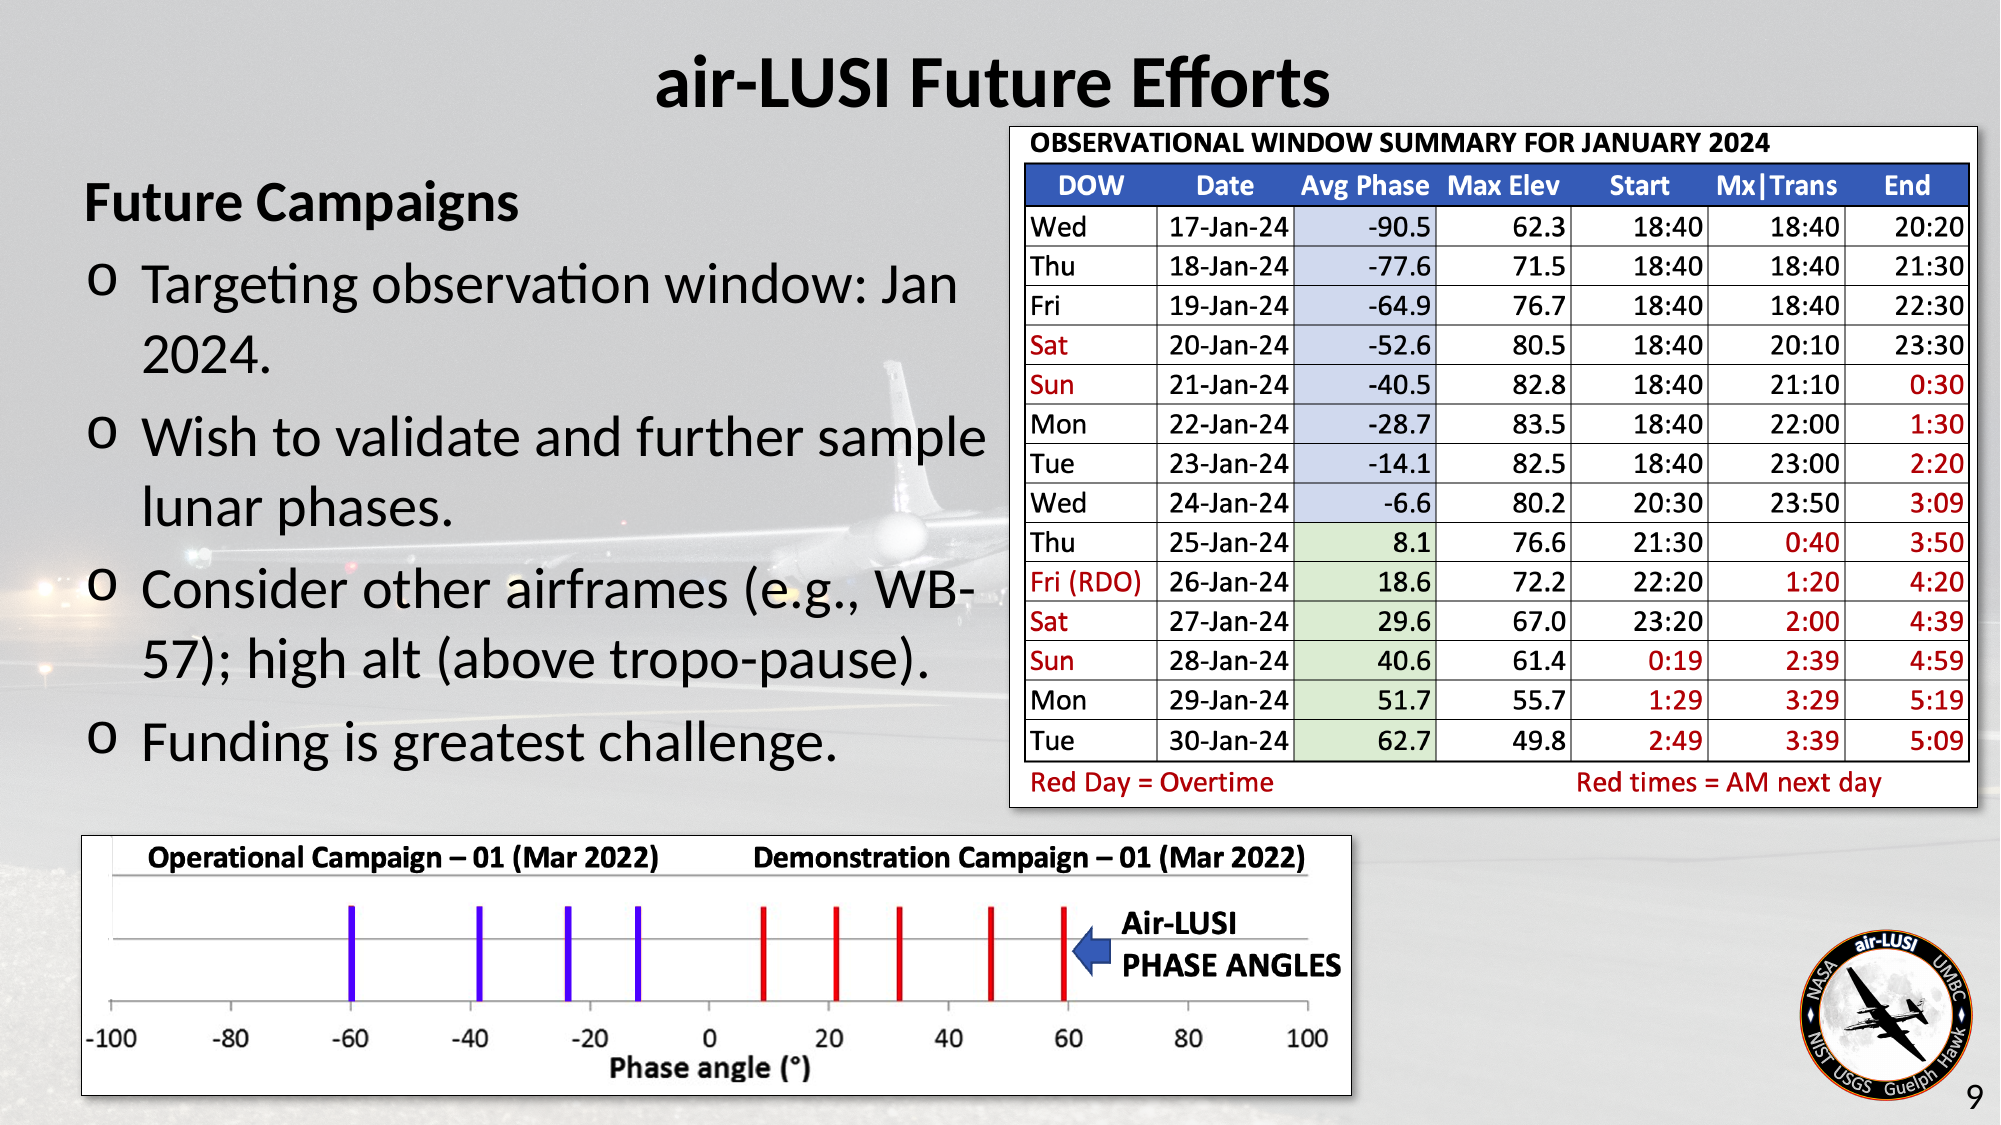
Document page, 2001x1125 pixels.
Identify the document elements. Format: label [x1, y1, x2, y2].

text_box [81, 835, 1352, 1096]
picture [0, 0, 2000, 1125]
